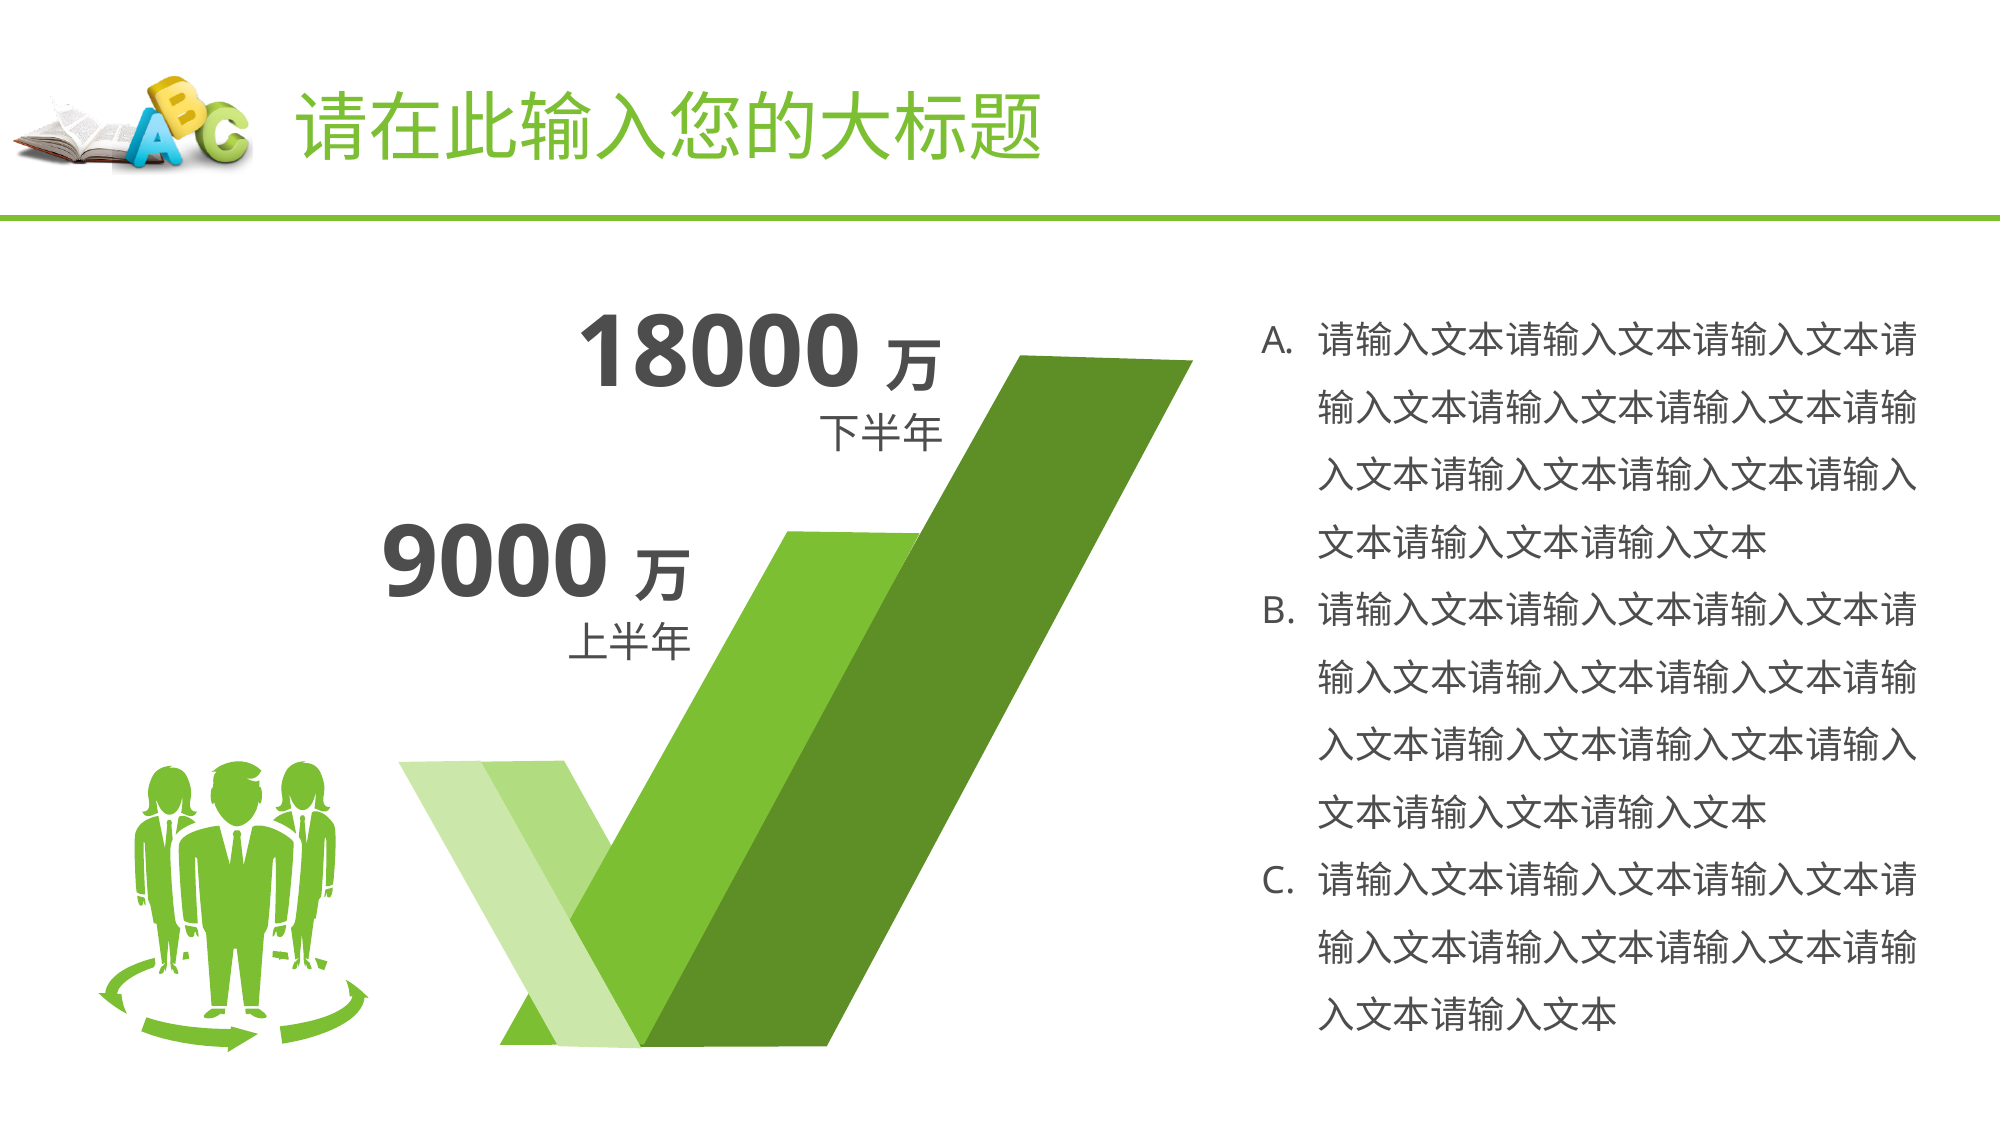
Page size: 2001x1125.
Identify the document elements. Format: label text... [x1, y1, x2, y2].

text_box [497, 994, 556, 1046]
text_box [178, 825, 294, 1007]
text_box [315, 957, 328, 971]
text_box [396, 759, 644, 1050]
text_box [210, 761, 262, 827]
text_box [279, 979, 369, 1044]
text_box [273, 761, 336, 970]
text_box 18000万 下半年 [520, 279, 959, 465]
text_box 请输入文本请输入文本请输入文本请输入文本请输入文本请输入文本请输入文本请输入文本请输入文本请输入文本请输入文本请输入文本 请输入文本请输入文本请输入文本请输入文本请输入文本请输入文本请输入文本请输入文本请输入文本请输入文本请输入文本请输入文本 请输入文本请输入文本请输入文本请输入文本请输入文本请输入文本请输入文本请输入文本 [1246, 236, 1946, 1093]
text_box [98, 957, 156, 1014]
text_box [570, 530, 922, 1046]
picture [13, 72, 262, 175]
text_box [141, 1017, 259, 1053]
text_box [643, 354, 1195, 1048]
text_box [245, 1008, 267, 1019]
title 请在此输入您的大标题 [278, 60, 1821, 200]
text_box 9000万 上半年 [268, 488, 708, 674]
text_box [203, 1008, 226, 1019]
text_box [134, 765, 197, 974]
text_box [482, 759, 611, 916]
